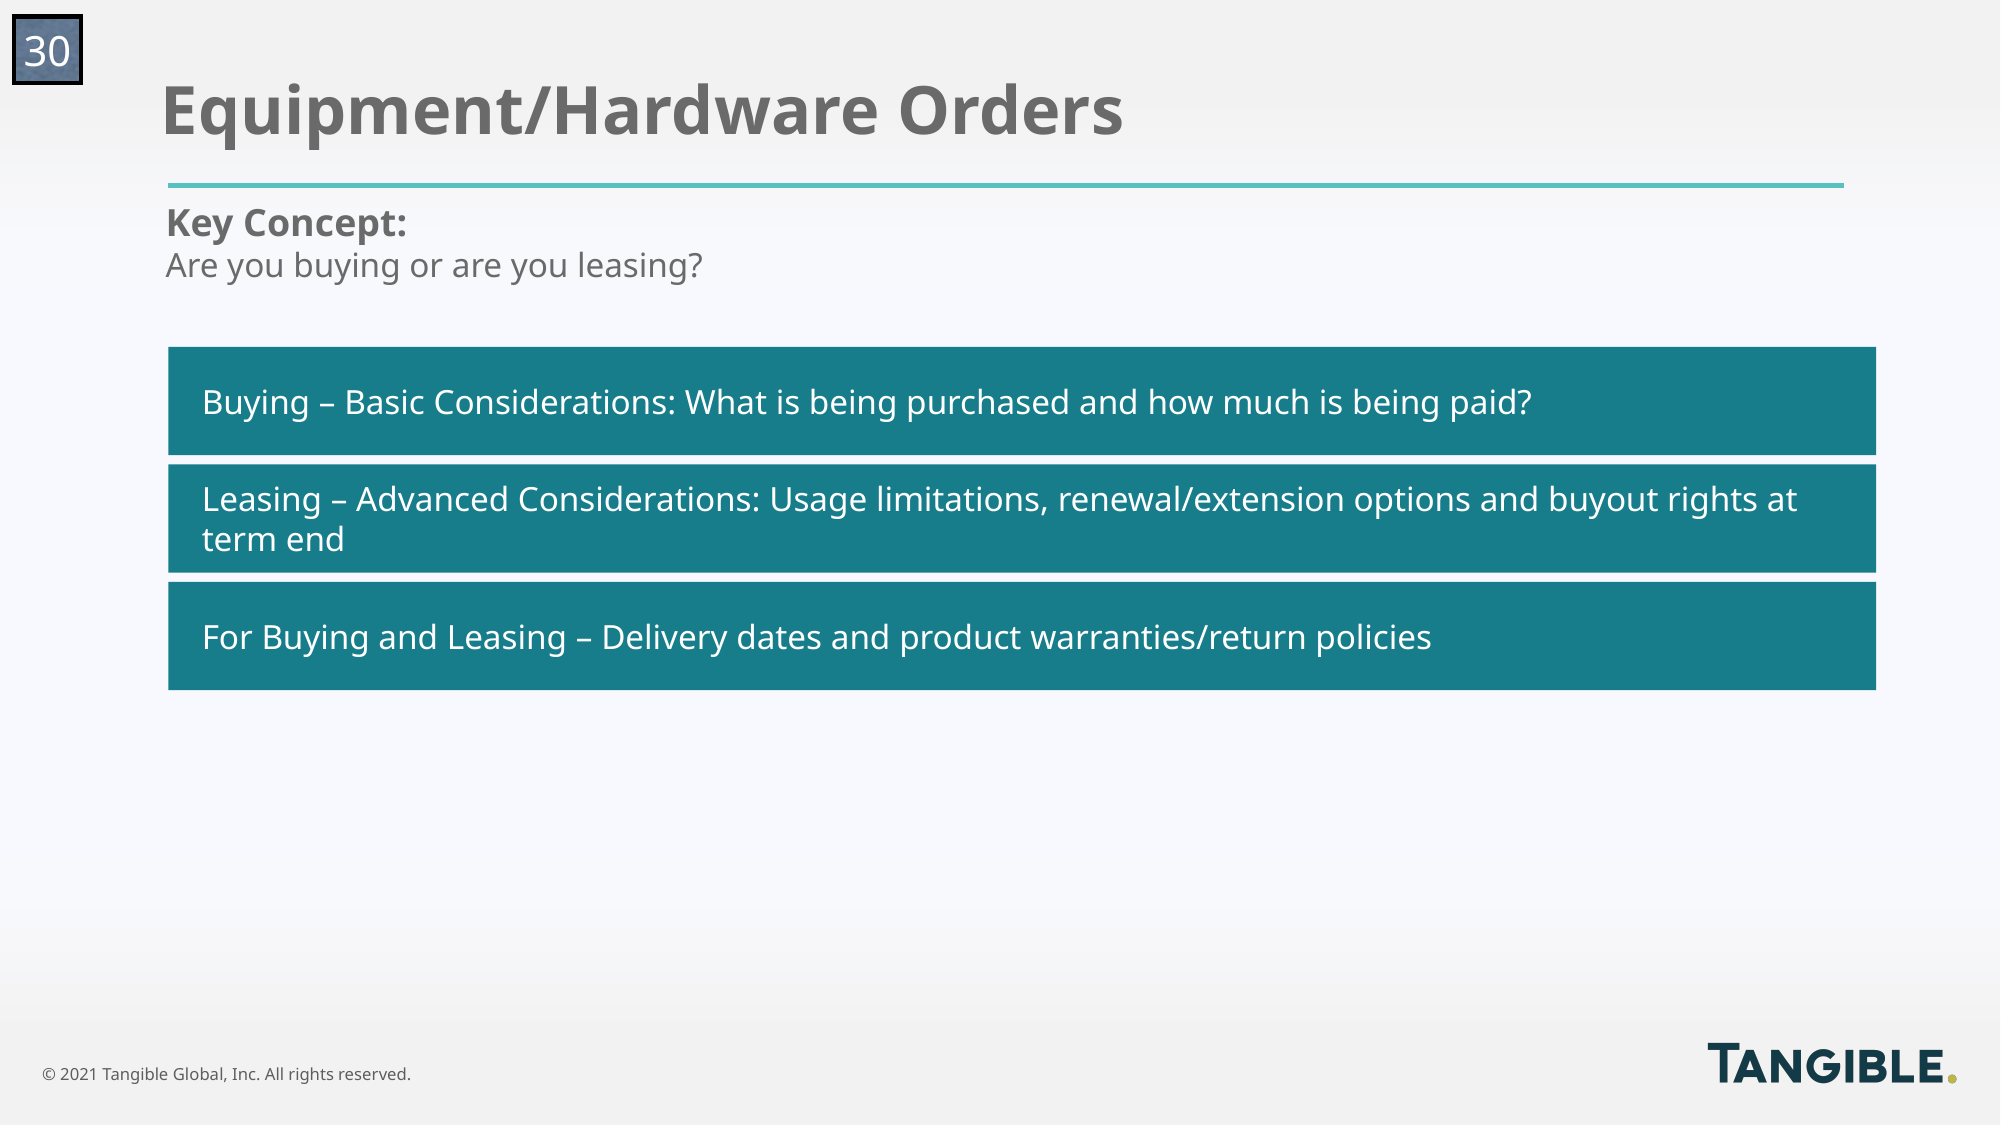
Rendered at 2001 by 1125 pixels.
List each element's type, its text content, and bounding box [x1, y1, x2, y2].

text_box Buying – Basic Considerations: What is being purchased and how much is being paid? [168, 346, 1877, 456]
text_box Leasing – Advanced Considerations: Usage limitations, renewal/extension options and buyout rights at term end [168, 464, 1877, 573]
text_box For Buying and Leasing – Delivery dates and product warranties/return policies [168, 581, 1877, 691]
picture [1706, 1041, 1958, 1085]
list Key Concept: Are you buying or are you leasing? [150, 191, 1843, 301]
text_box 30 [13, 16, 82, 84]
list Equipment/Hardware Orders [146, 60, 1854, 186]
